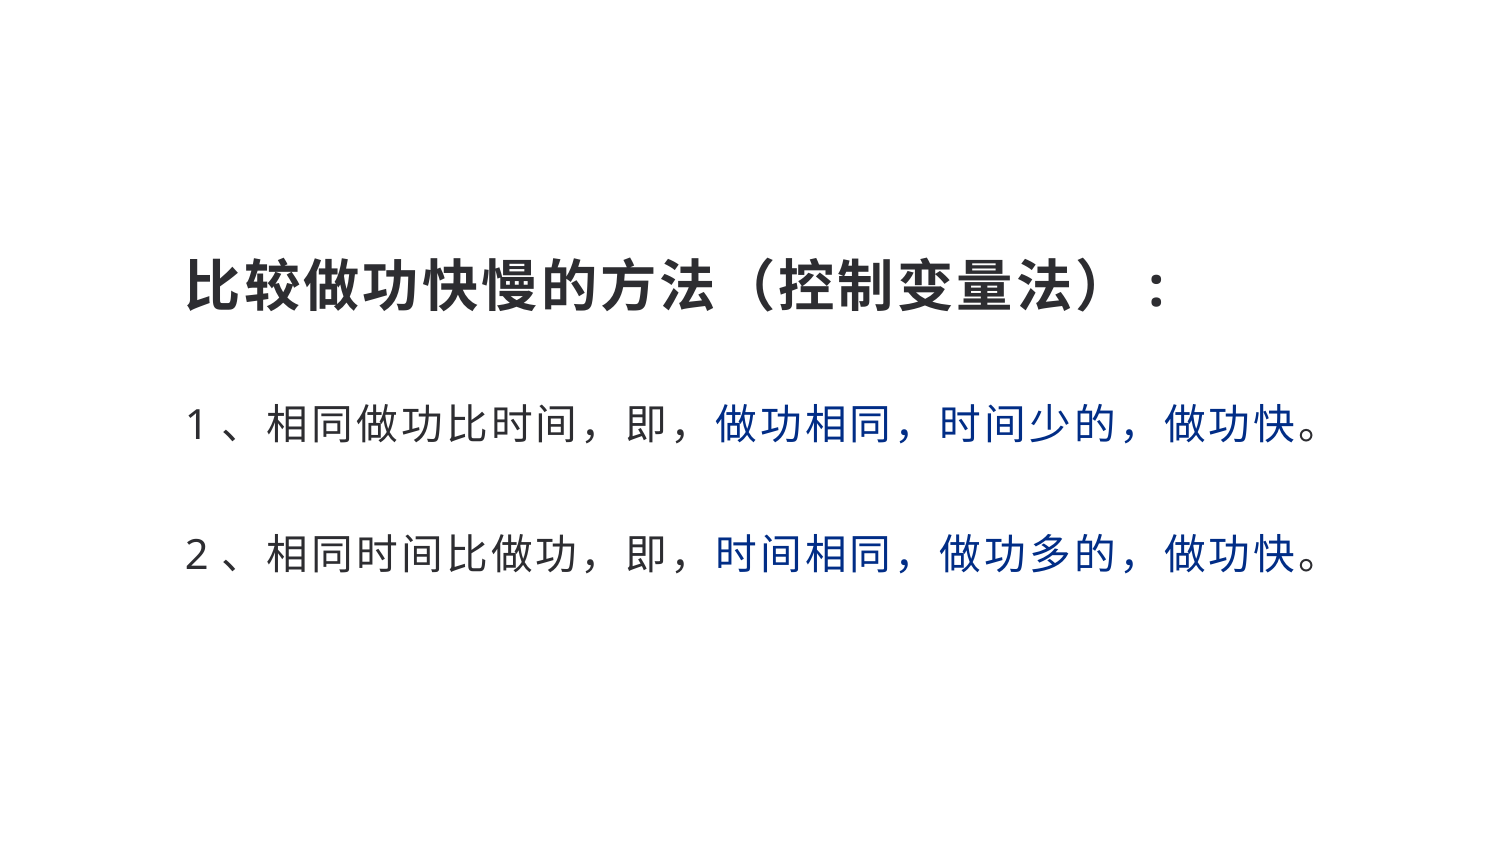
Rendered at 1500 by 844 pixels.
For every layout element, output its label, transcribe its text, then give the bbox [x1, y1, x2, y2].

text_box 比较做功快慢的方法（控制变量法）: 1、相同做功比时间，即，做功相同，时间少的，做功快。 2、相同时间比做功，即，时间相同，做功多的，做功快。 [135, 203, 1391, 614]
